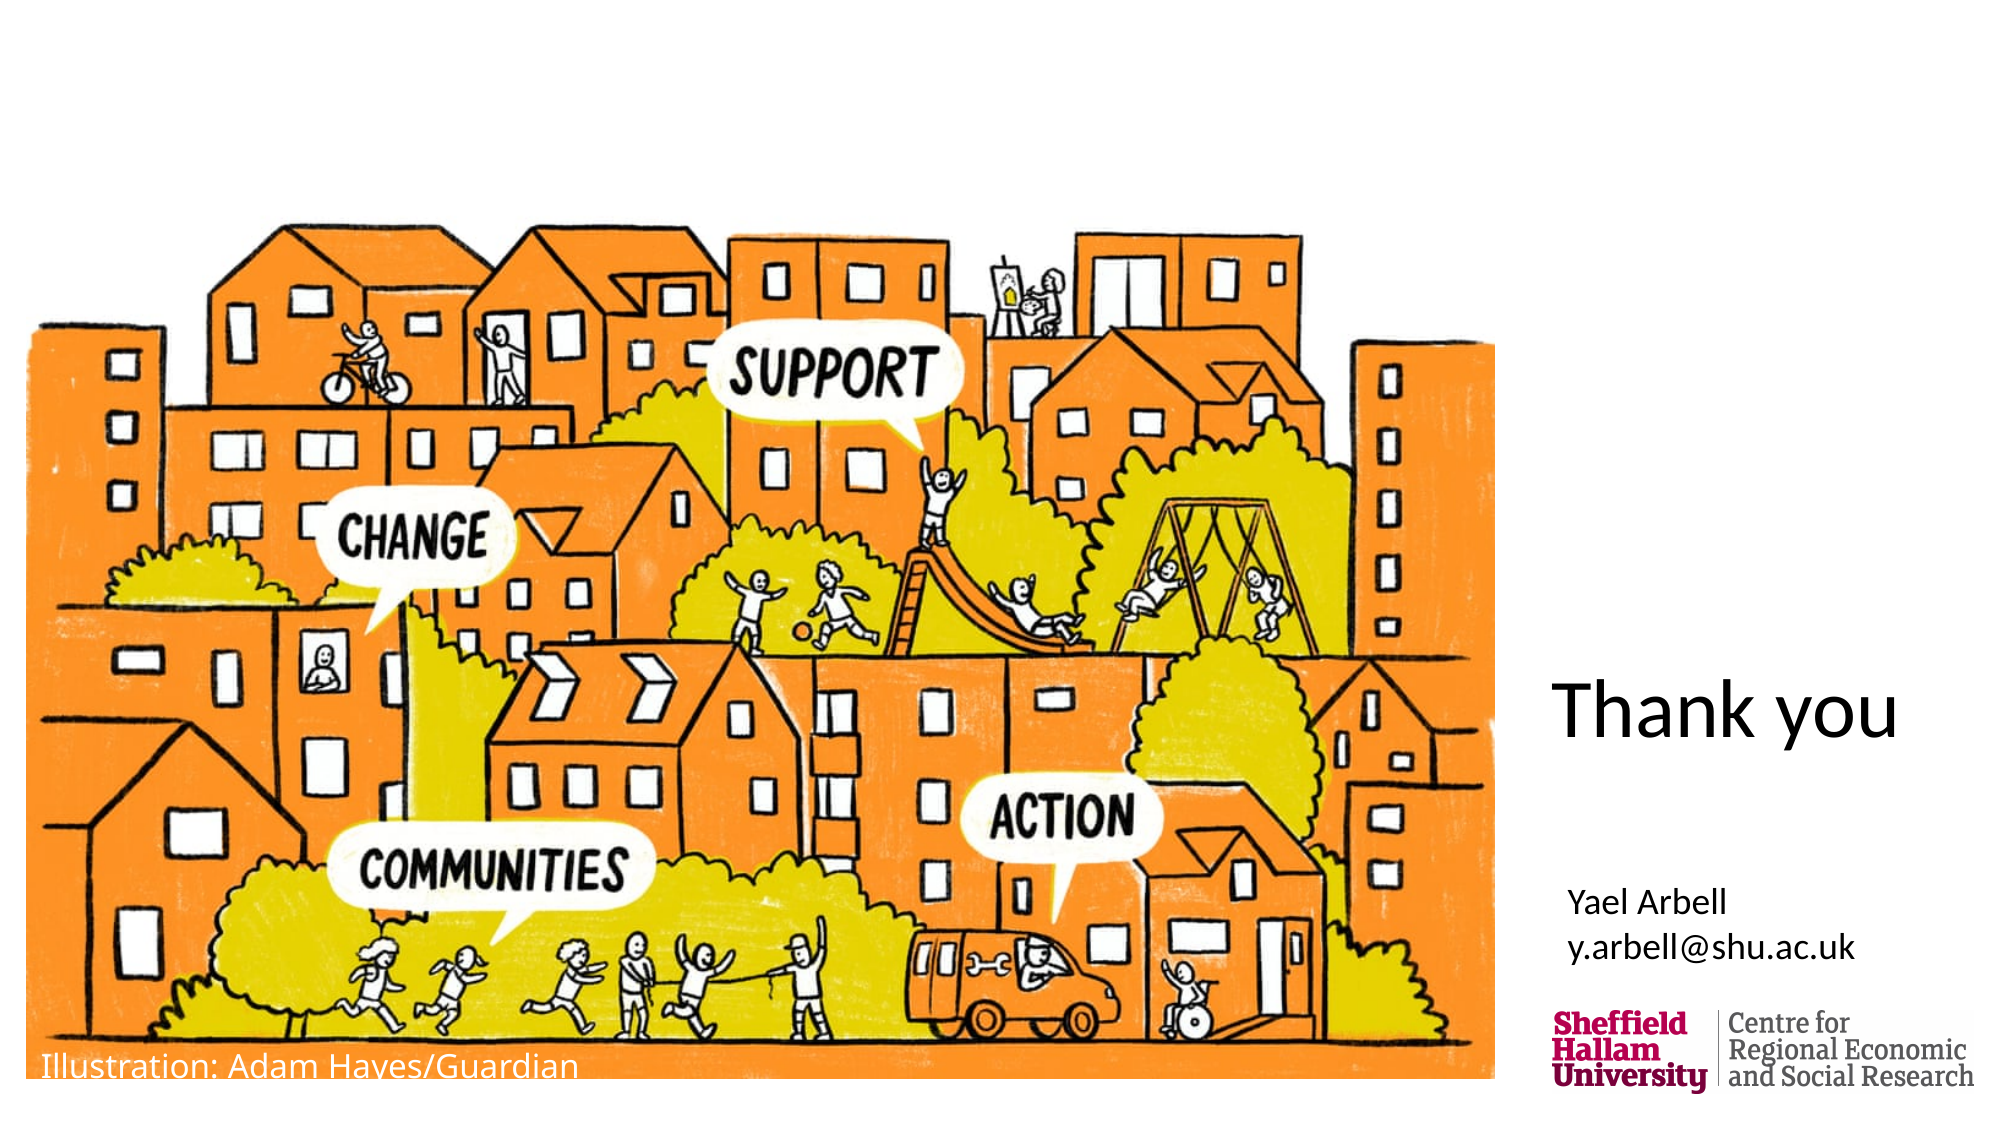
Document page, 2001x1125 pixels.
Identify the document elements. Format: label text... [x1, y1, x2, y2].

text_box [26, 197, 1495, 1094]
text_box Thank you [1536, 646, 1934, 762]
text_box Yael Arbell y.arbell@shu.ac.uk [1552, 869, 1953, 975]
picture [1552, 1010, 1974, 1094]
